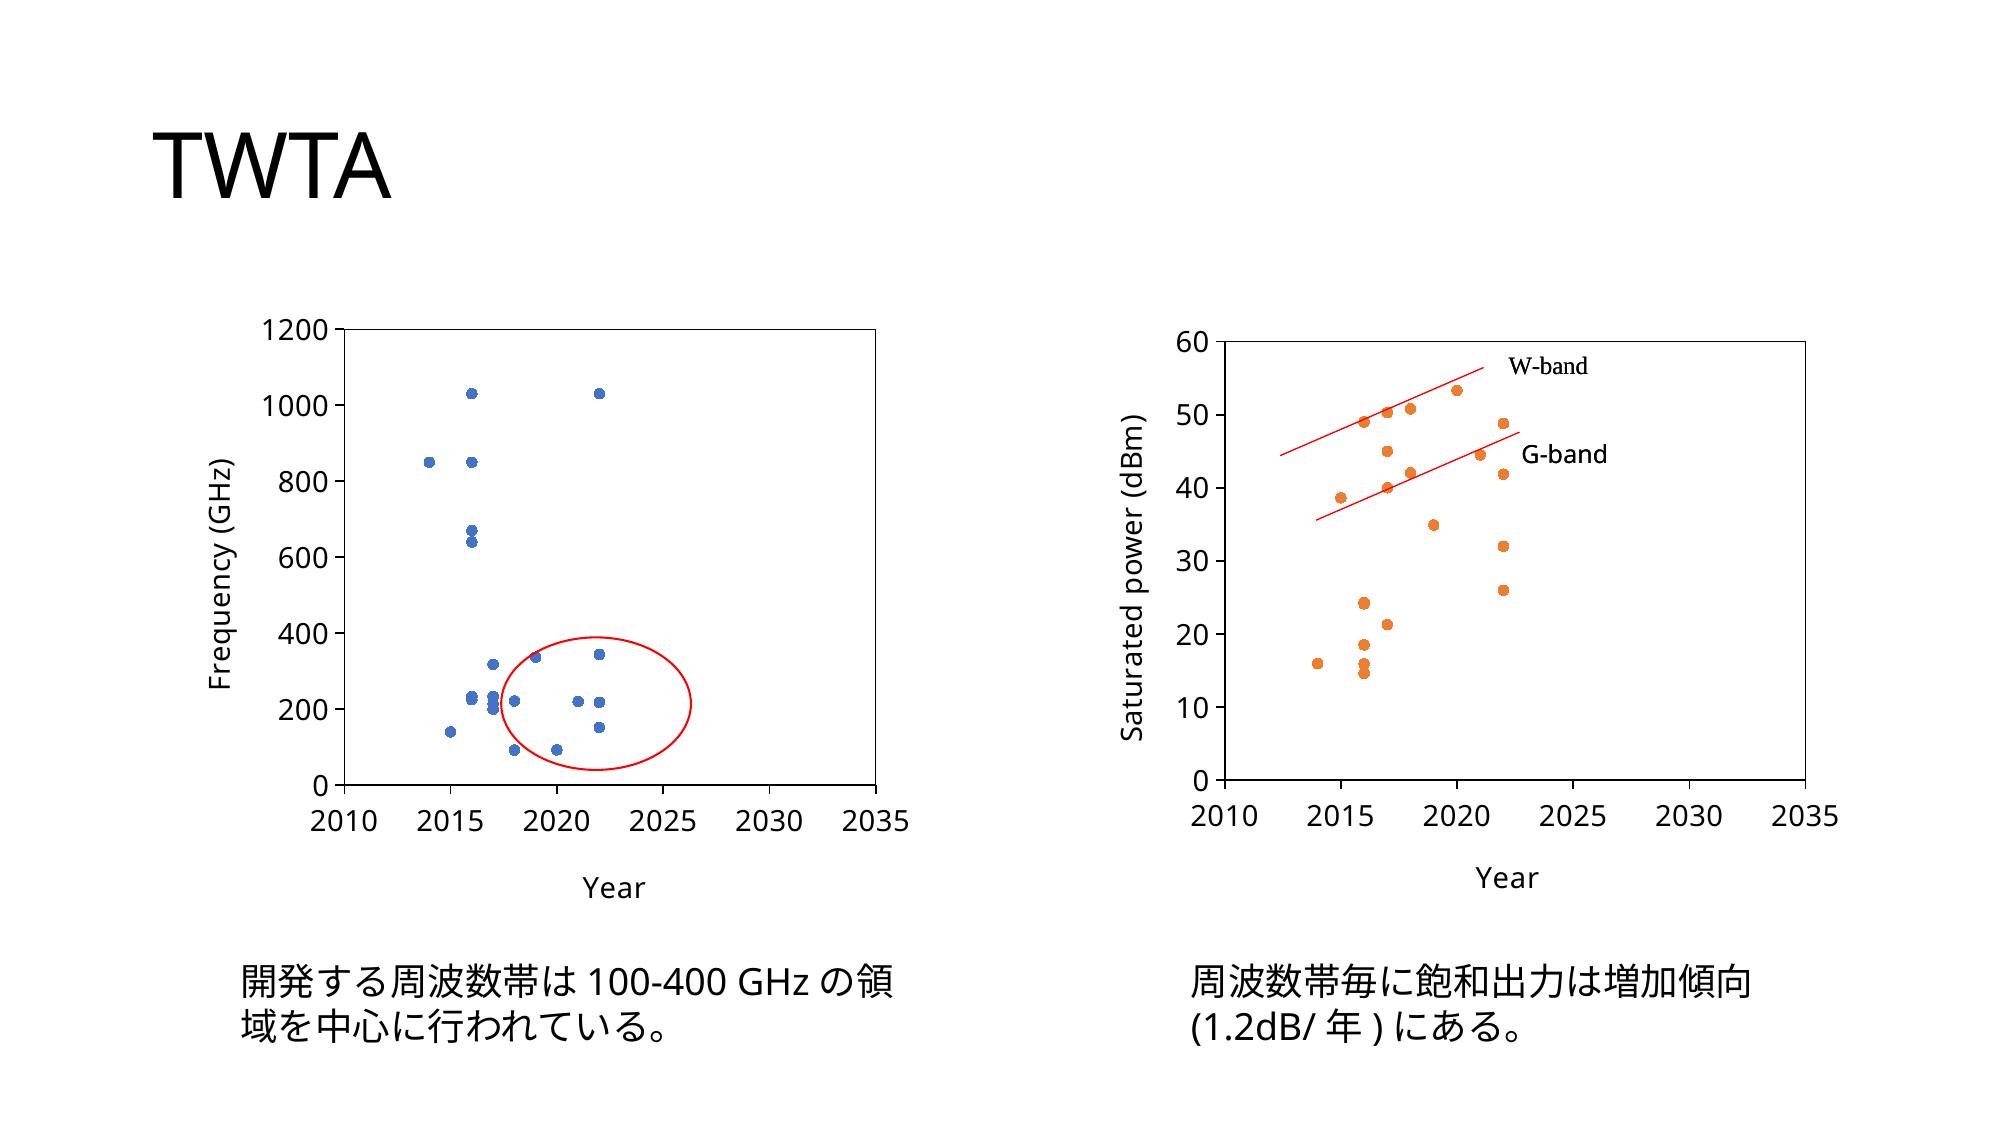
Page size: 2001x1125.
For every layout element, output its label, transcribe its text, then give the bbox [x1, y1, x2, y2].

text_box 周波数帯毎に飽和出力は増加傾向(1.2dB/年)にある。 [1176, 950, 1863, 1055]
chart [189, 308, 924, 932]
text_box 開発する周波数帯は100-400 GHzの領域を中心に行われている。 [225, 950, 912, 1055]
title TWTA [137, 59, 1863, 278]
chart [1075, 308, 1856, 932]
